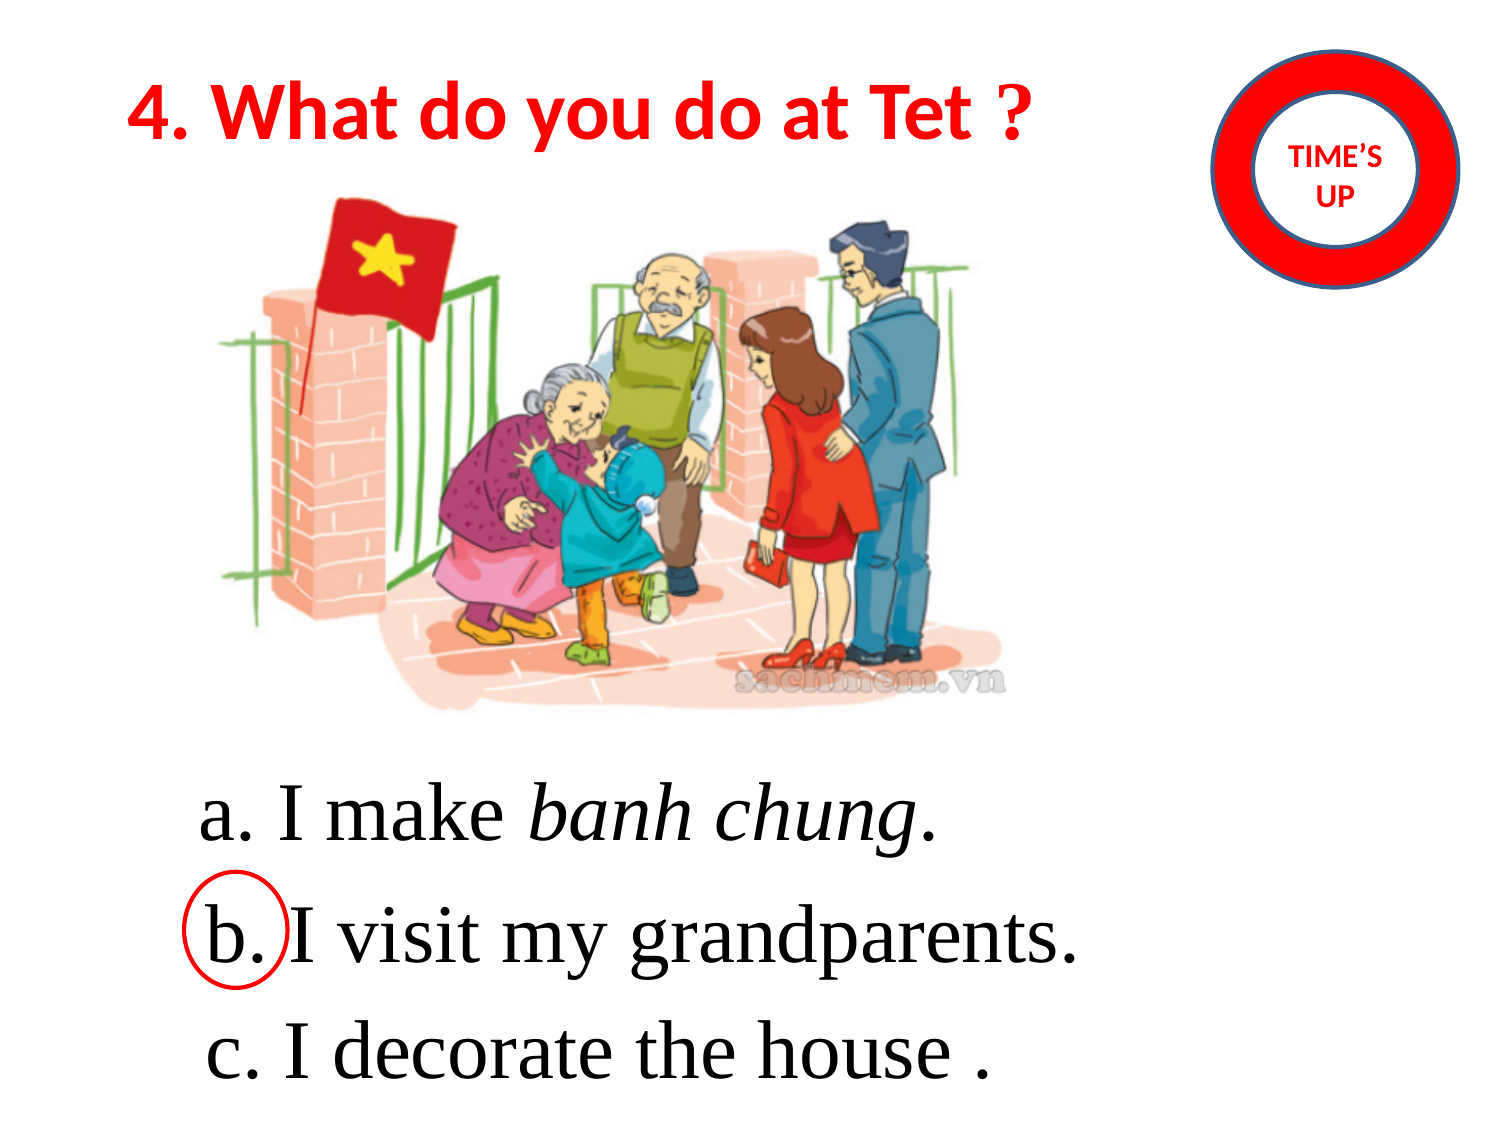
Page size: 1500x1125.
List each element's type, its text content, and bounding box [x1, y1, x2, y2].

text_box [181, 869, 290, 990]
text_box TIME’S UP [1265, 126, 1406, 222]
picture [183, 174, 1035, 719]
text_box b. I visit my grandparents. [190, 871, 221, 896]
text_box a. I make banh chung. [184, 750, 1262, 865]
text_box b. I visit my grandparents. [251, 871, 1425, 987]
text_box 4. What do you do at Tet ? [112, 48, 1138, 164]
text_box c. I decorate the house . [190, 987, 1213, 1103]
text_box b. I visit my grandparents. [190, 964, 216, 987]
text_box [1210, 49, 1461, 290]
